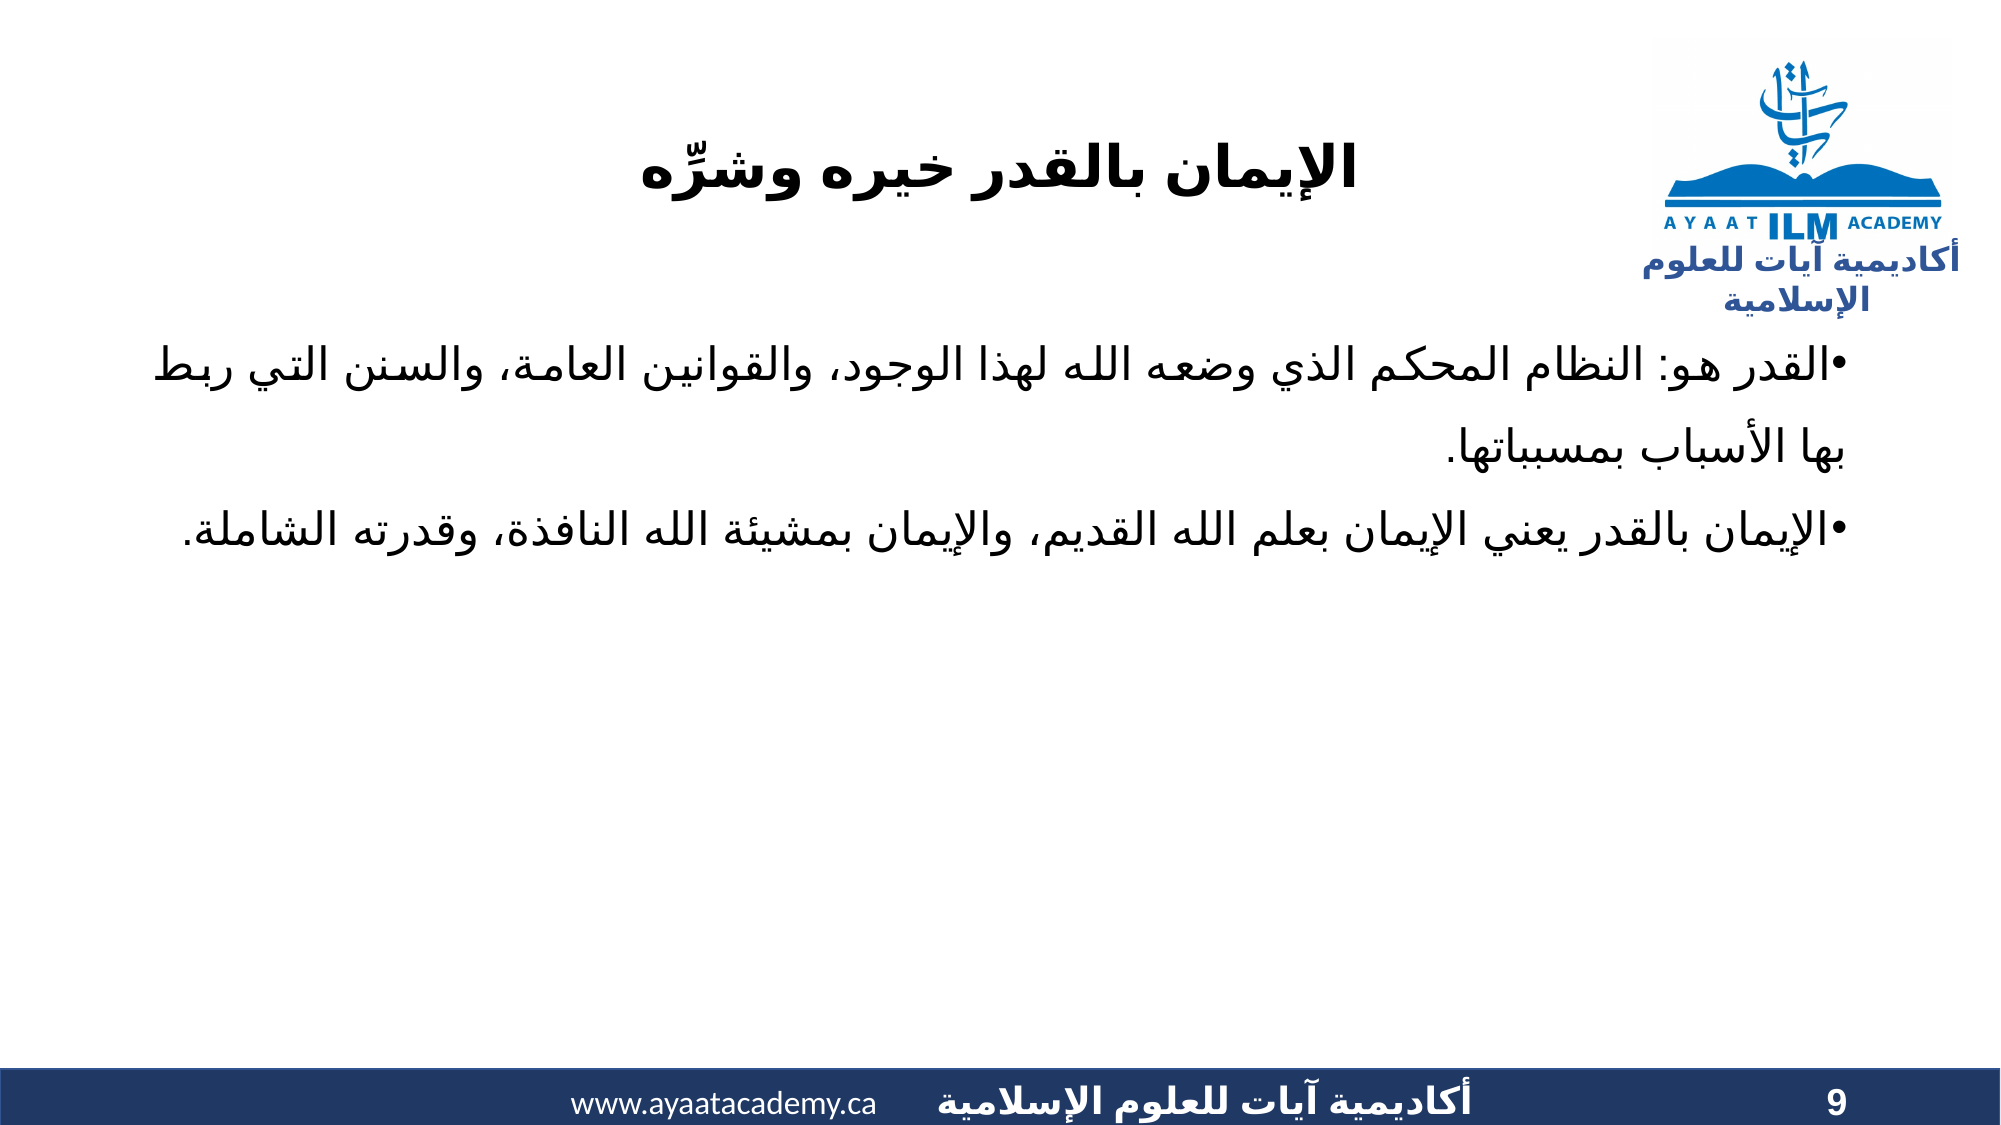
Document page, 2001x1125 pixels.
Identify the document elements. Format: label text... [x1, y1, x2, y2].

picture [1651, 37, 1952, 257]
slide_number 9 [1412, 1070, 1863, 1125]
title الإيمان بالقدر خيره وشرِّه [137, 59, 1863, 278]
list القدر هو: النظام المحكم الذي وضعه الله لهذا الوجود، والقوانين العامة، والسنن التي ربط بها الأسباب بمسبباتها. الإيمان بالقدر يعني الإيمان بعلم الله القديم، والإيمان بمشيئة الله النافذة، وقدرته الشاملة. [137, 299, 1863, 1014]
